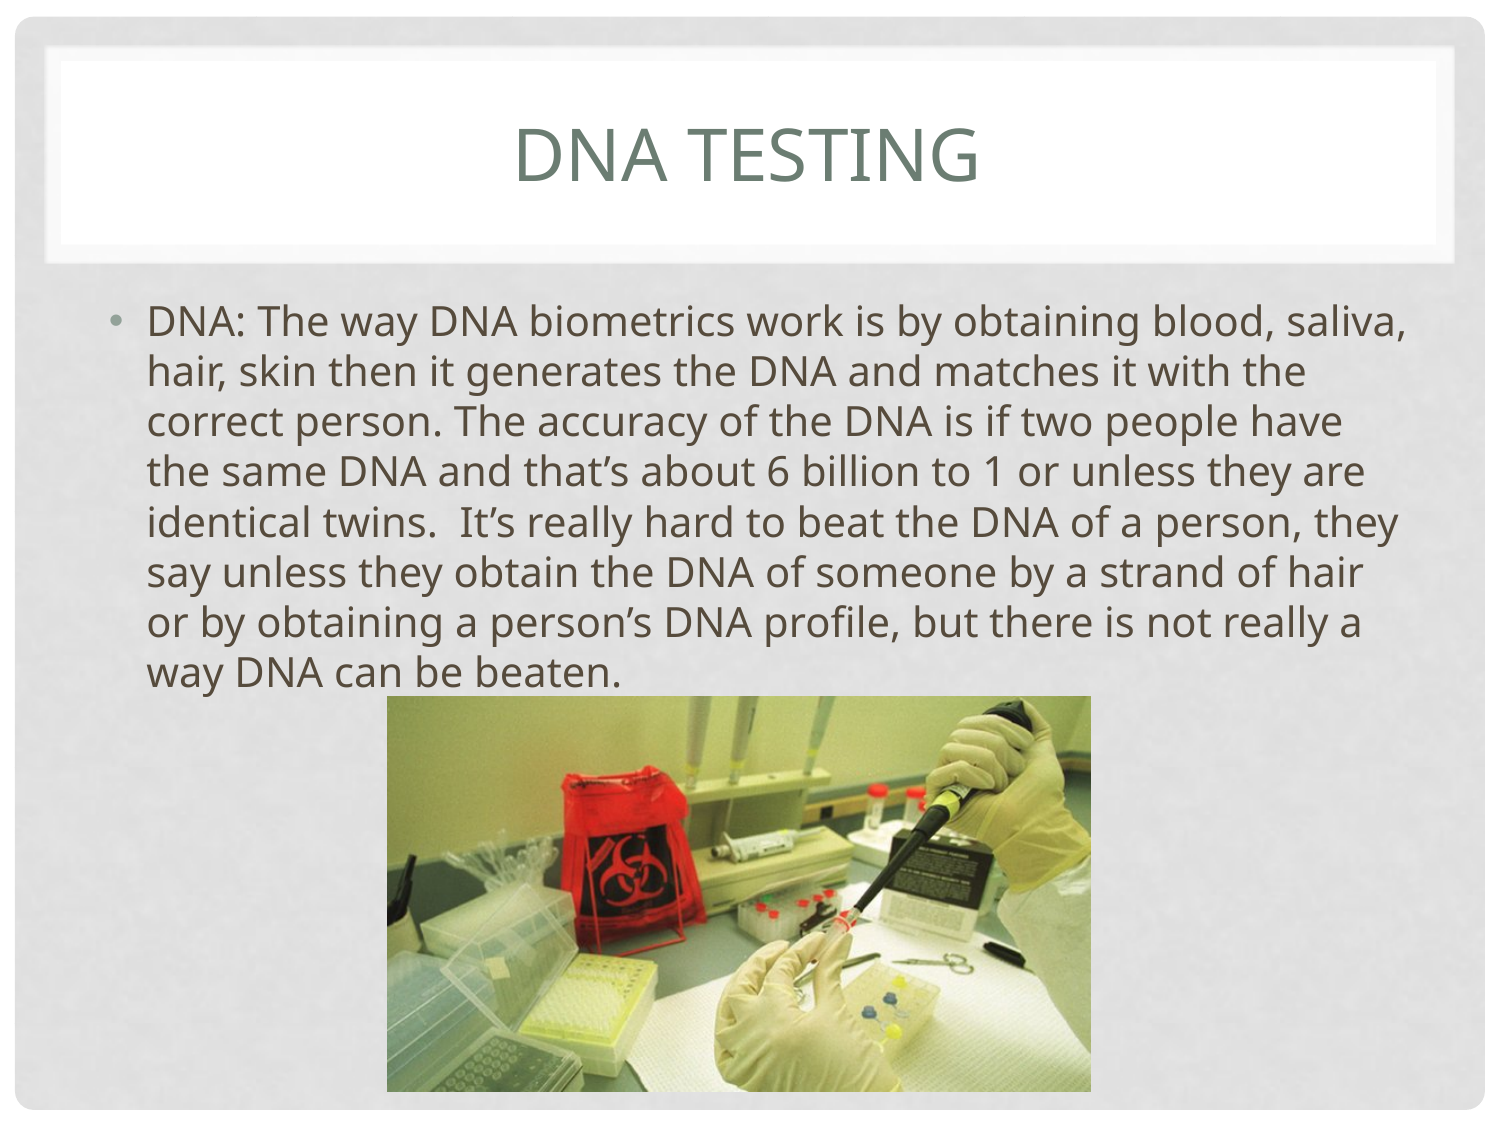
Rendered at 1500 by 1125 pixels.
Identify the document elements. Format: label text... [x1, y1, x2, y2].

picture [387, 696, 1091, 1092]
title DNA Testing [69, 66, 1425, 238]
list DNA: The way DNA biometrics work is by obtaining blood, saliva, hair, skin then it generates the DNA and matches it with the correct person. The accuracy of the DNA is if two people have the same DNA and that’s about 6 billion to 1 or unless they are identical twins. It’s really hard to beat the DNA of a person, they say unless they obtain the DNA of someone by a strand of hair or by obtaining a person’s DNA profile, but there is not really a way DNA can be beaten. [75, 287, 1425, 1005]
